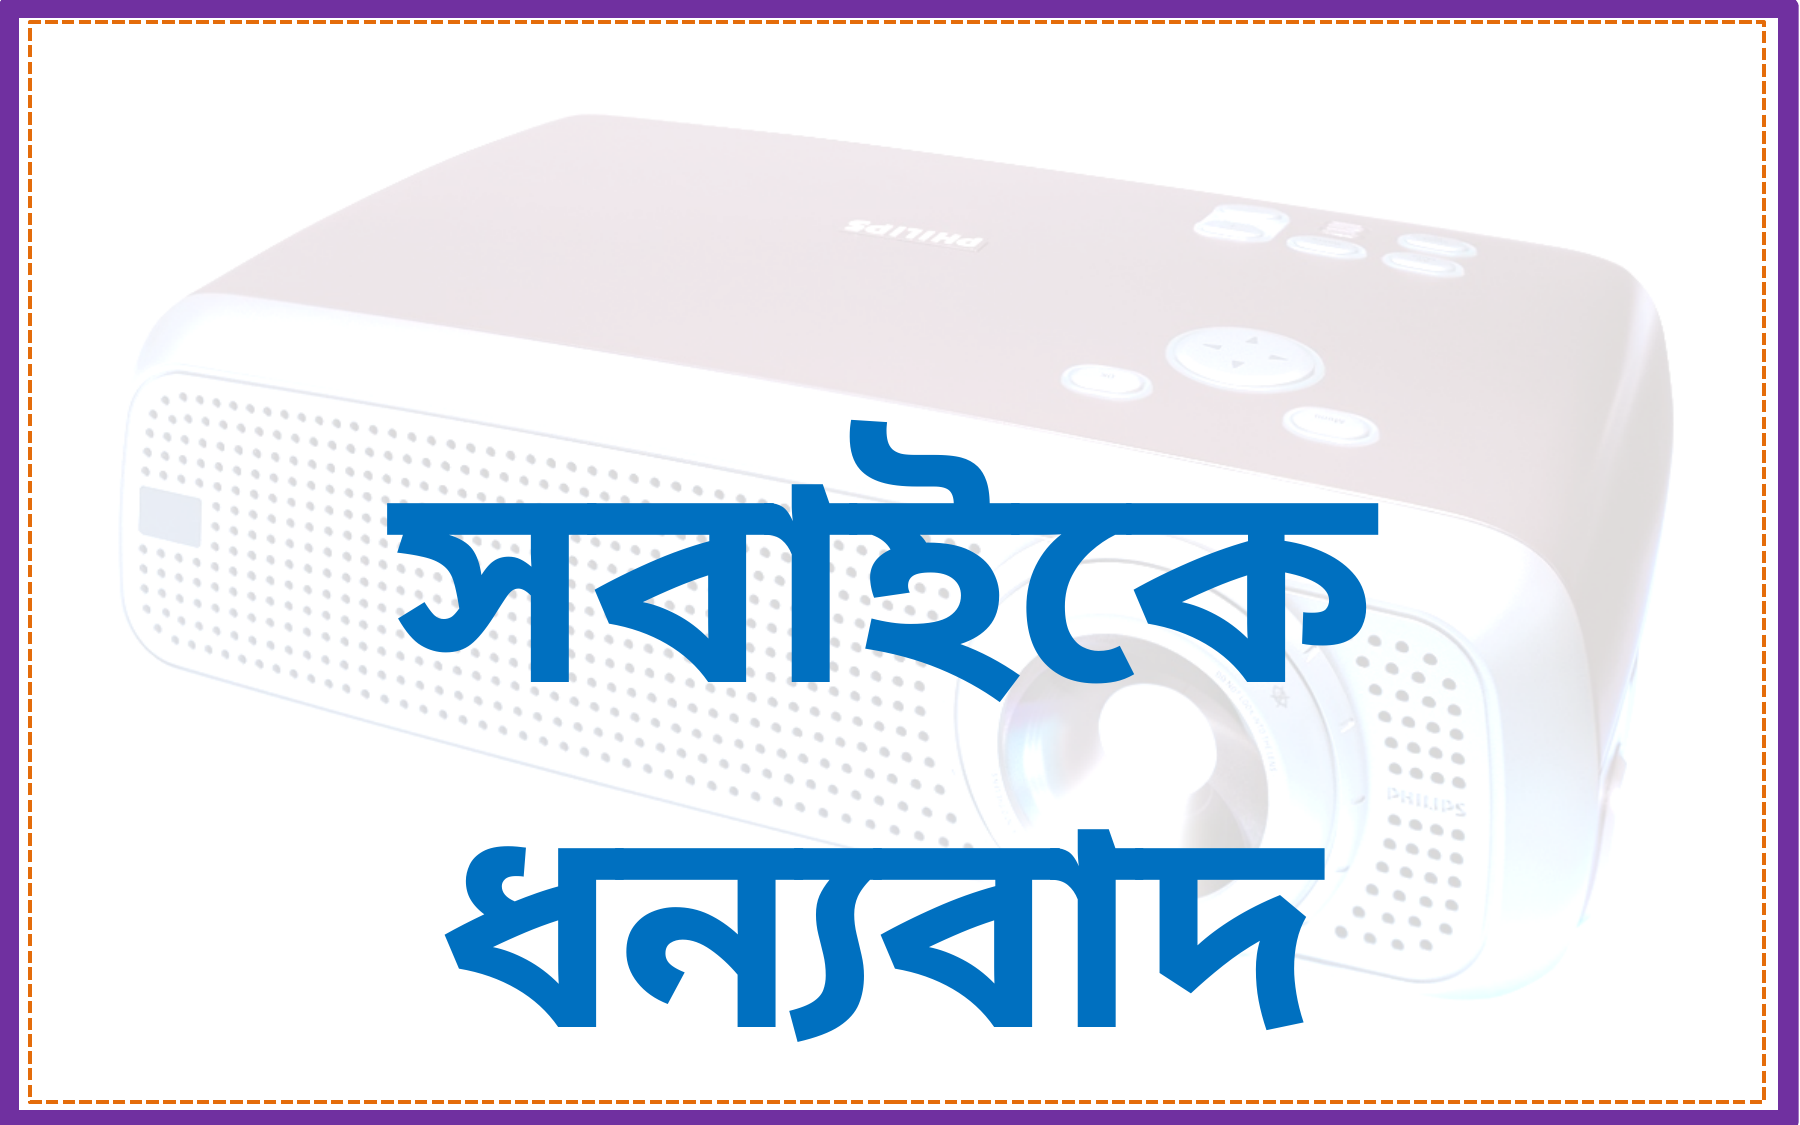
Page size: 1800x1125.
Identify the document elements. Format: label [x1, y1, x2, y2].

picture [34, 37, 1761, 1088]
